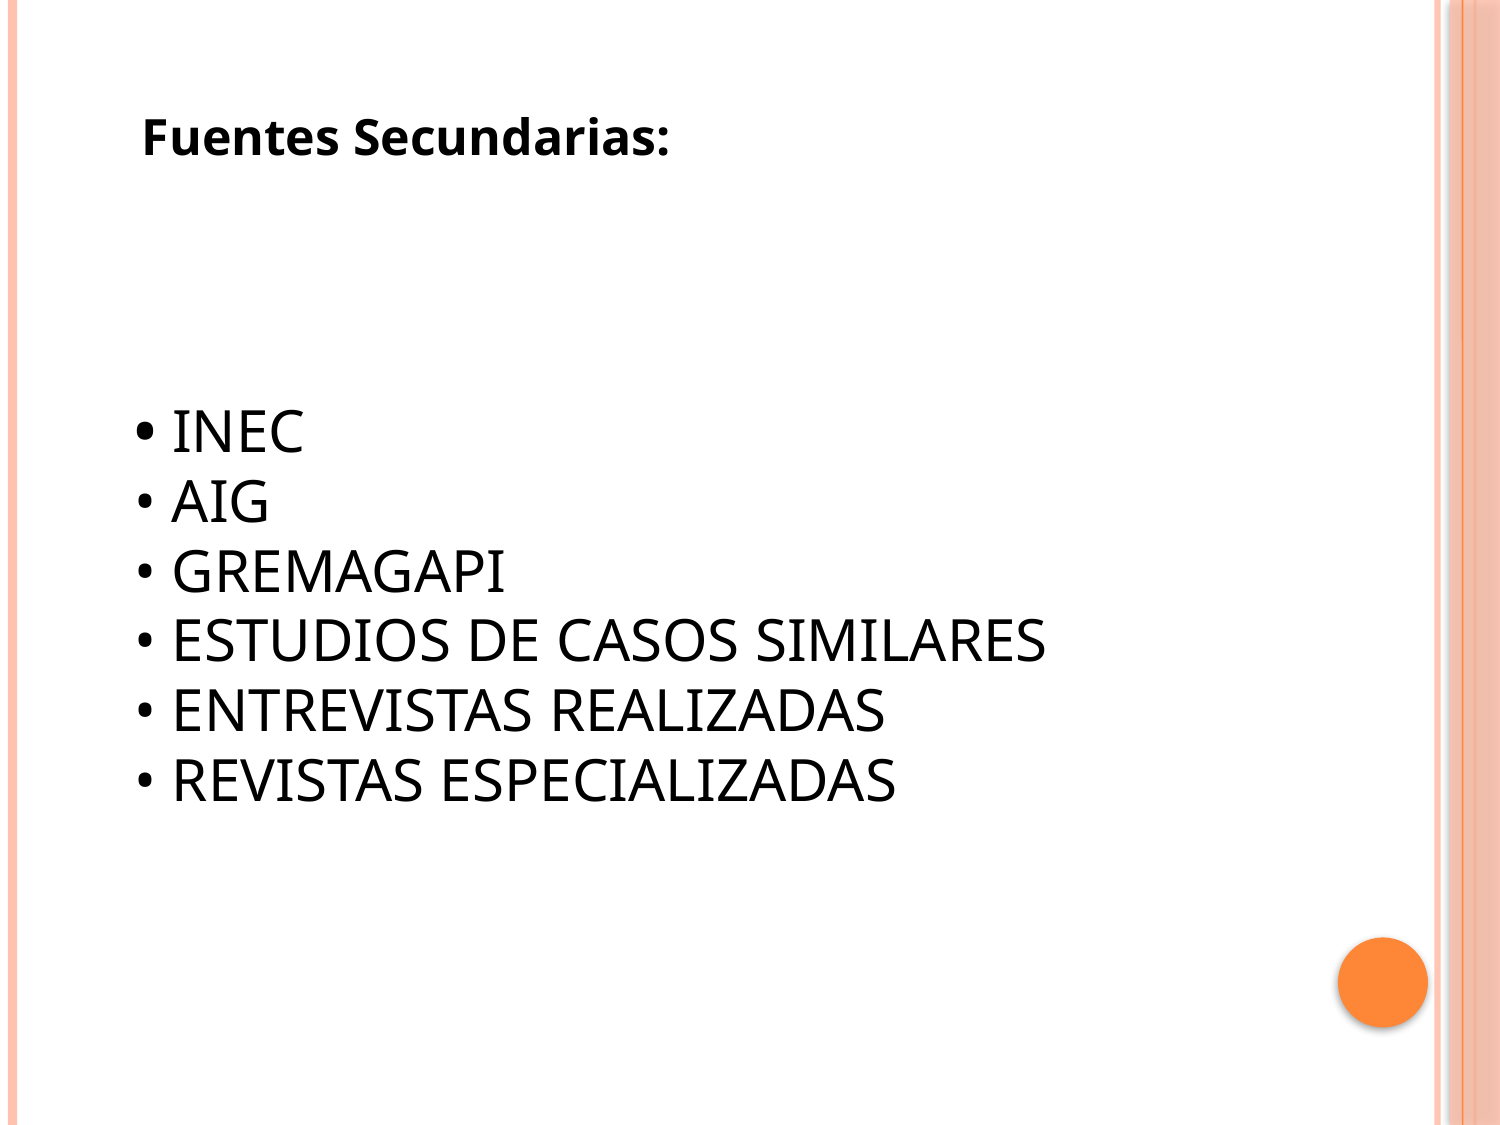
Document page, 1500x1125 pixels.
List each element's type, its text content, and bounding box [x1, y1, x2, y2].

title Fuentes Secundarias: [75, 45, 1300, 233]
list • INEC • AIG • GREMAGAPI • ESTUDIOS DE CASOS SIMILARES • ENTREVISTAS REALIZADAS • REVISTAS ESPECIALIZADAS [75, 386, 1425, 1038]
